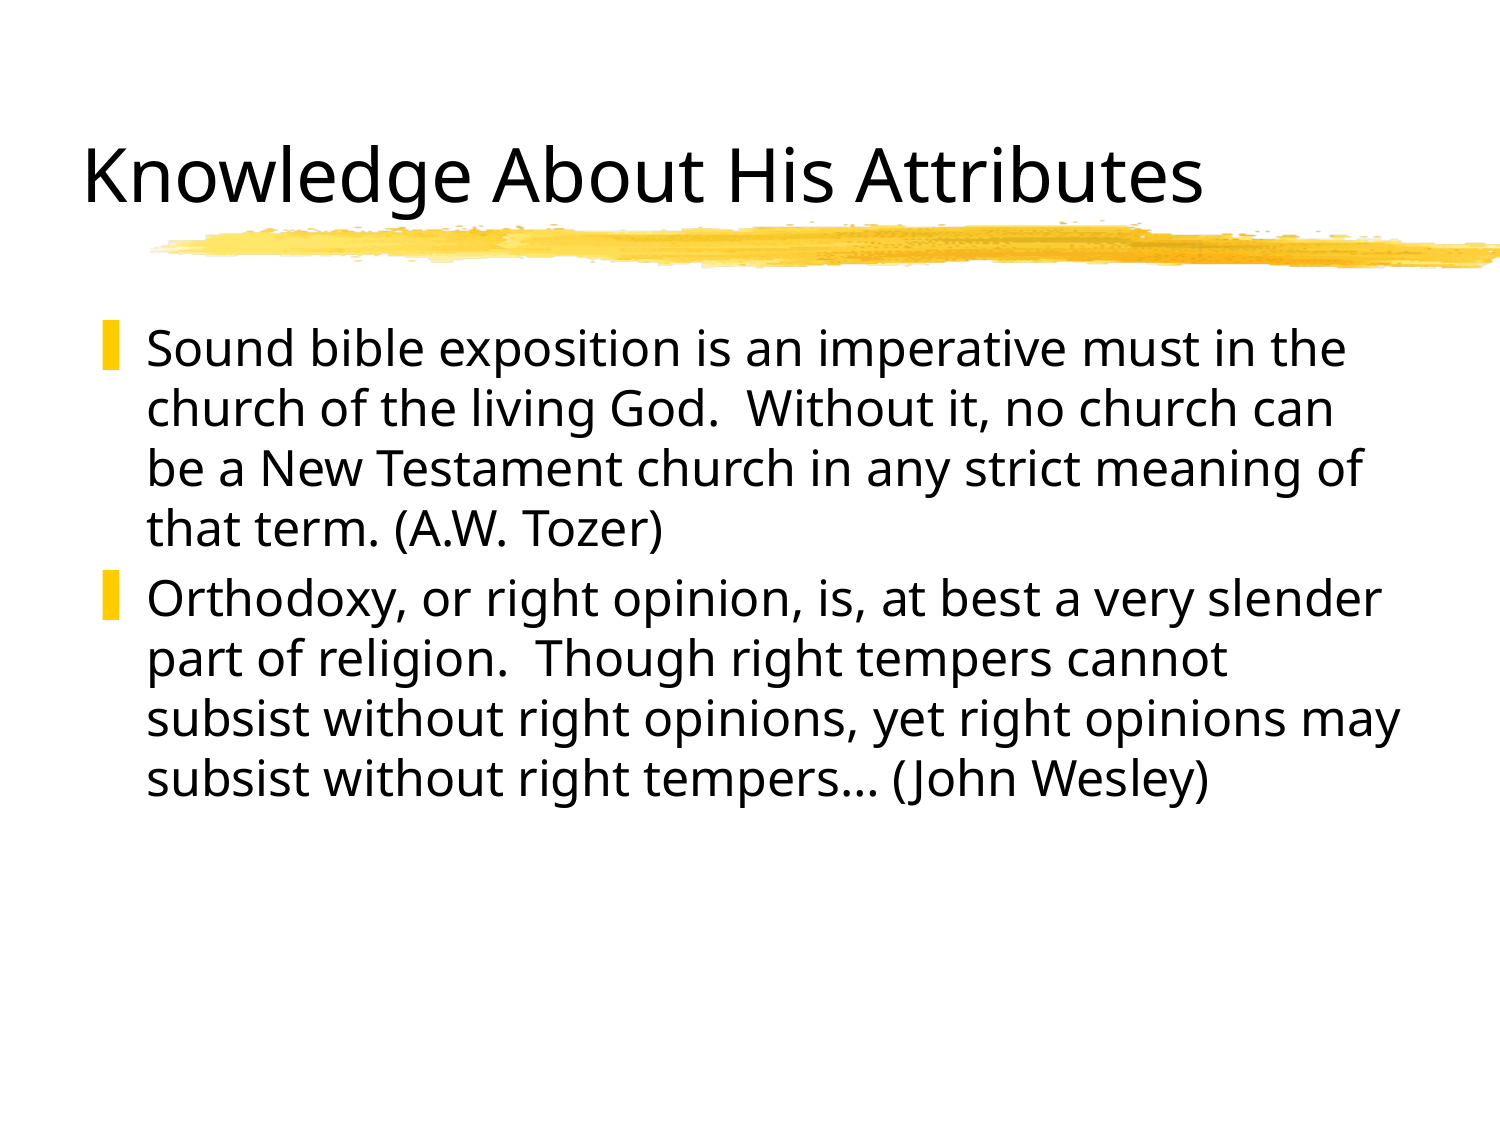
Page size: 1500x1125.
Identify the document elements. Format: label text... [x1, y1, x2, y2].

picture [150, 215, 1500, 279]
title Knowledge About His Attributes [66, 37, 1342, 225]
list Sound bible exposition is an imperative must in the church of the living God. Without it, no church can be a New Testament church in any strict meaning of that term. (A.W. Tozer) Orthodoxy, or right opinion, is, at best a very slender part of religion. Though right tempers cannot subsist without right opinions, yet right opinions may subsist without right tempers… (John Wesley) [75, 309, 1417, 994]
